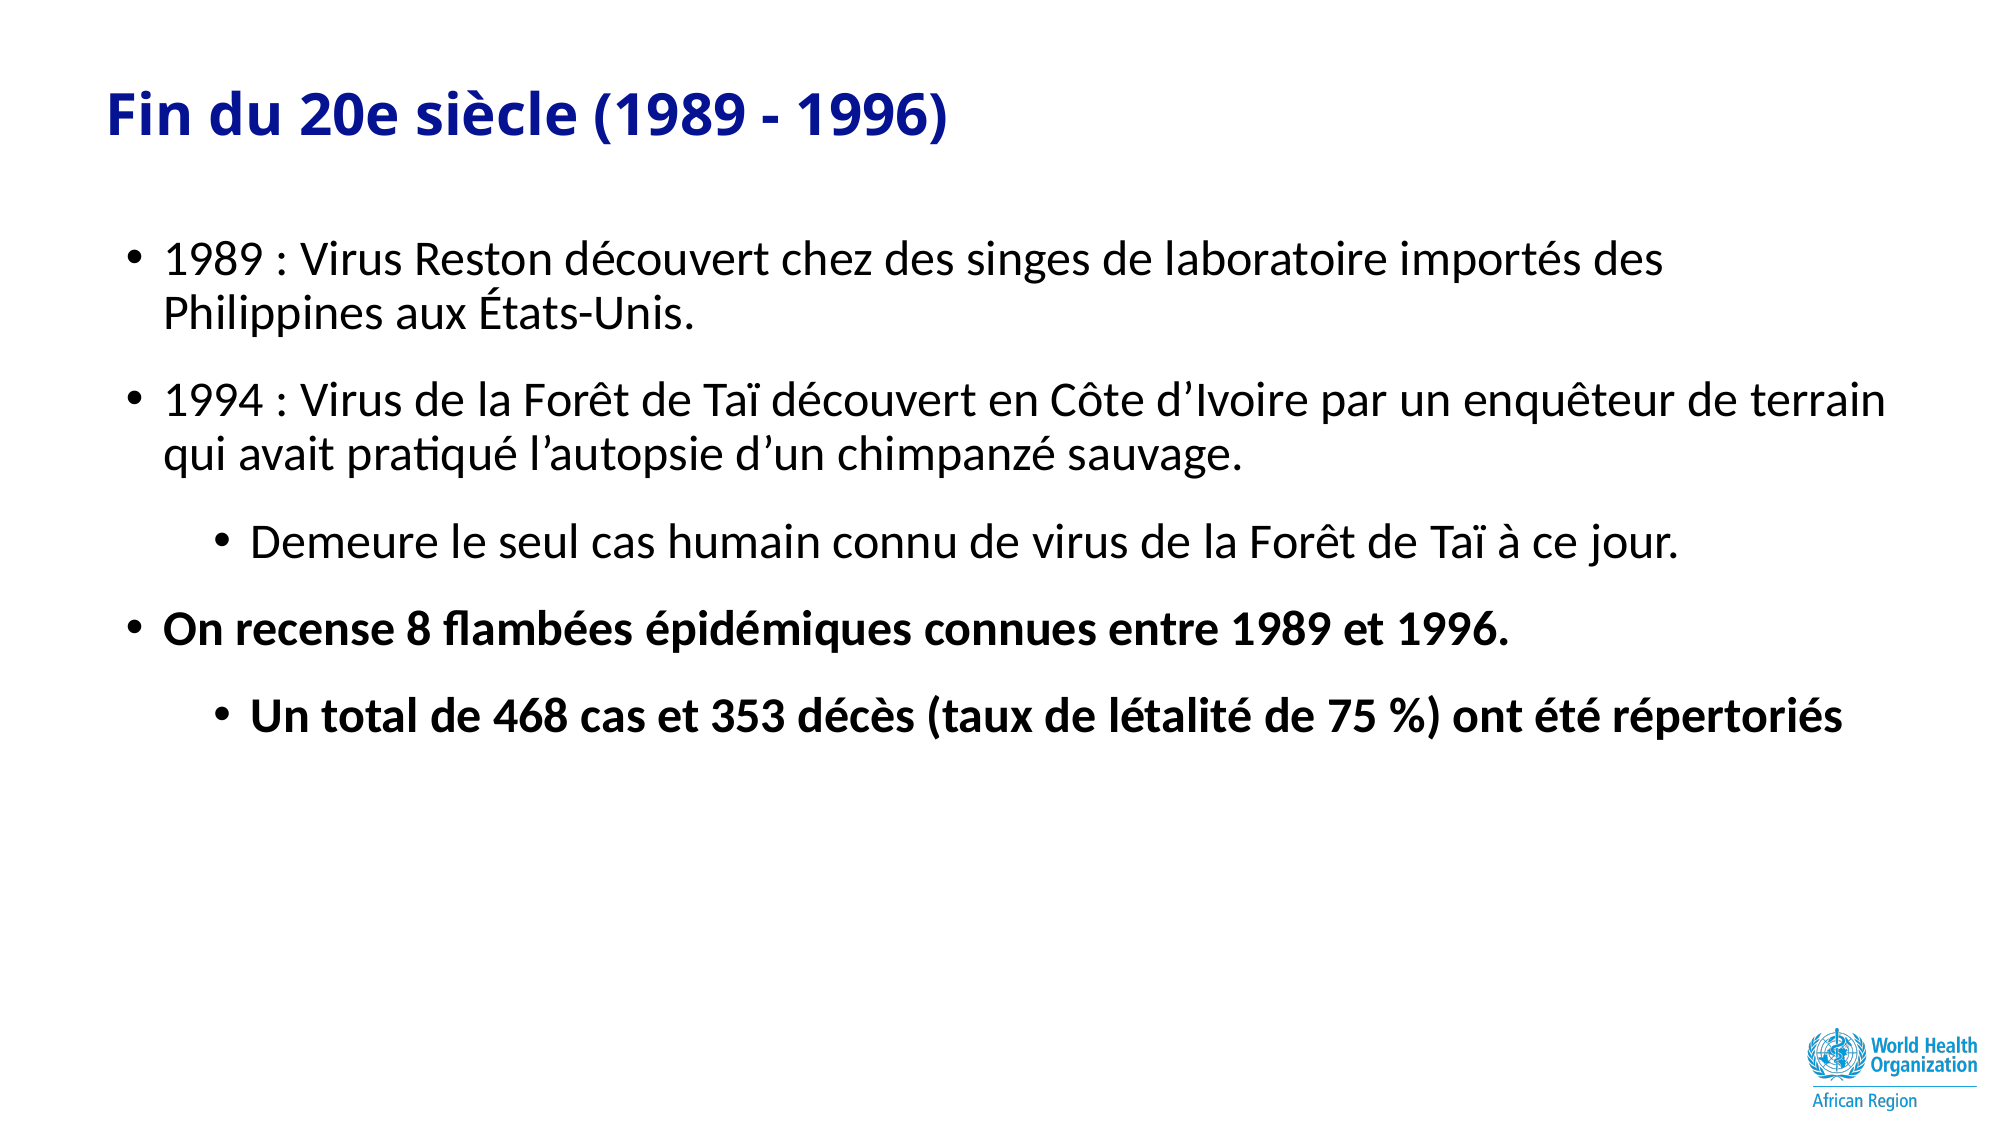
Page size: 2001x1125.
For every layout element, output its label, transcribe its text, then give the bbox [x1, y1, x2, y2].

list 1989 : Virus Reston découvert chez des singes de laboratoire importés des Philippines aux États-Unis. 1994 : Virus de la Forêt de Taï découvert en Côte d’Ivoire par un enquêteur de terrain qui avait pratiqué l’autopsie d’un chimpanzé sauvage. Demeure le seul cas humain connu de virus de la Forêt de Taï à ce jour. On recense 8 flambées épidémiques connues entre 1989 et 1996. Un total de 468 cas et 353 décès (taux de létalité de 75 %) ont été répertoriés [85, 224, 1905, 1014]
picture [1806, 1028, 1978, 1111]
title Fin du 20e siècle (1989 - 1996) [90, 59, 1902, 174]
